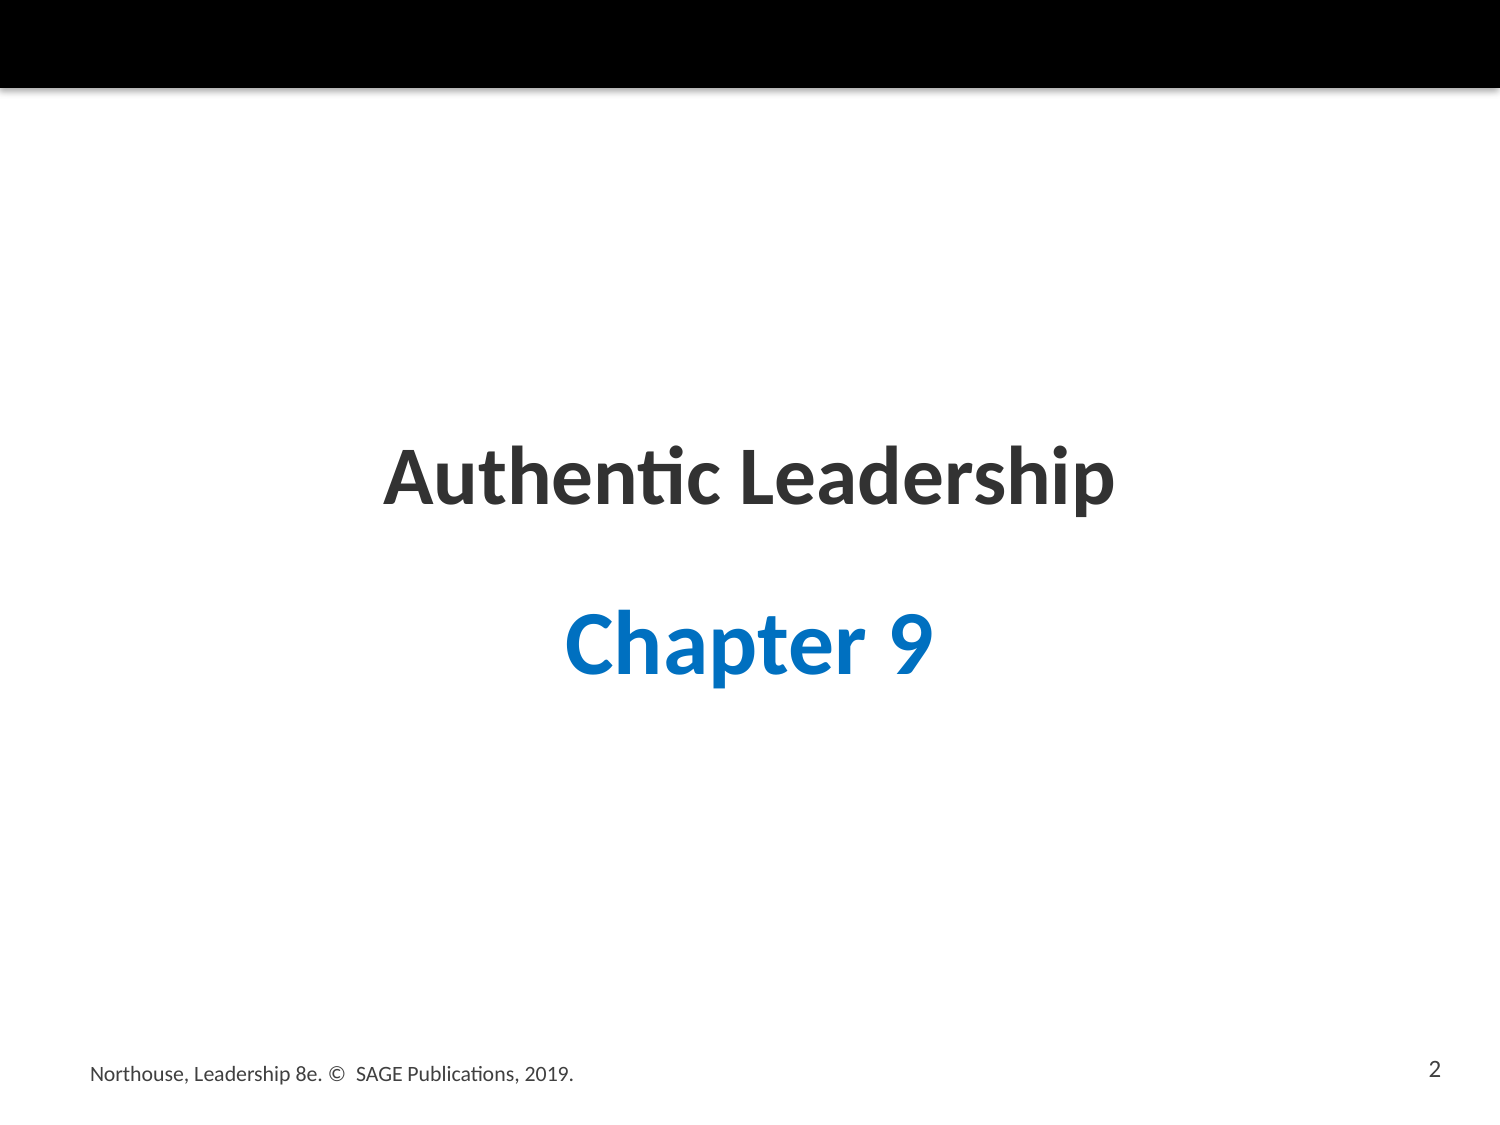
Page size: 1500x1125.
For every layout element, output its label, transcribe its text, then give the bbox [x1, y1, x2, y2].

subtitle Chapter 9 [224, 574, 1276, 863]
title Authentic Leadership [112, 287, 1388, 529]
footer Northouse, Leadership 8e. © SAGE Publications, 2019. [75, 1042, 1088, 1103]
slide_number 2 [1393, 1038, 1457, 1098]
